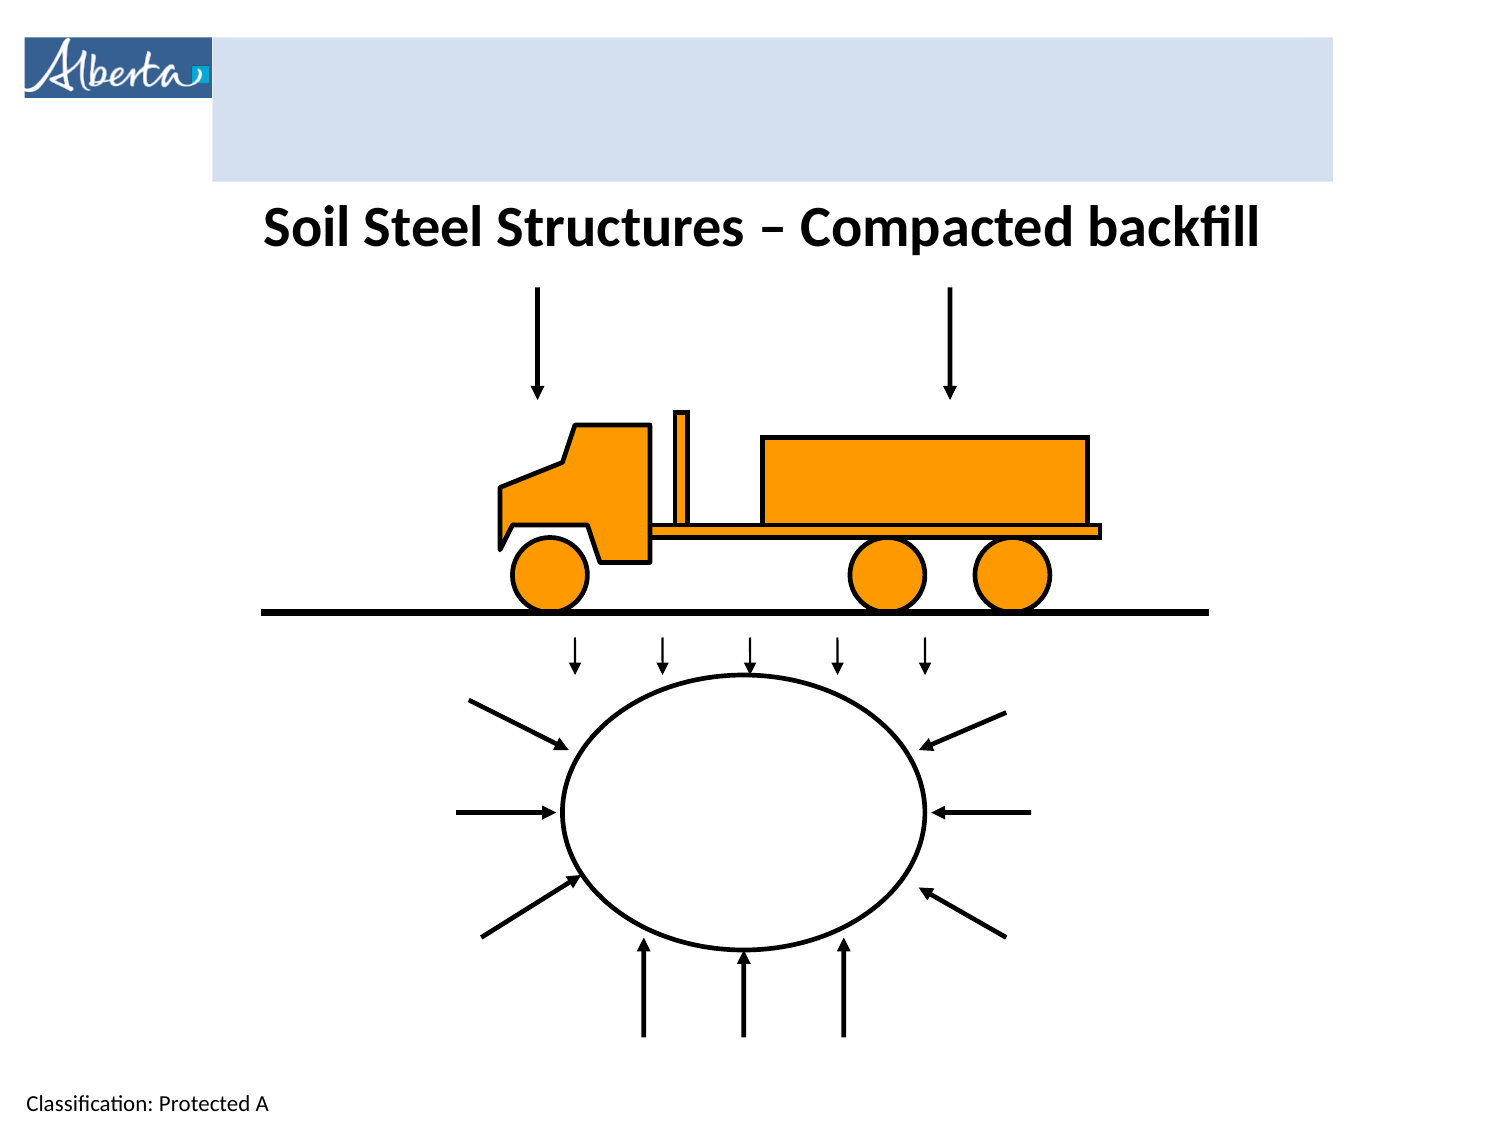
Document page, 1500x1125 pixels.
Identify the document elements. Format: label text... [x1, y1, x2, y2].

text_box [537, 287, 951, 401]
text_box [650, 524, 1100, 538]
text_box Soil Steel Structures – Compacted backfill [248, 180, 1277, 266]
text_box [643, 685, 845, 698]
text_box [499, 424, 650, 563]
picture [20, 38, 209, 92]
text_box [574, 637, 926, 676]
text_box [762, 437, 1088, 525]
text_box [674, 412, 688, 525]
text_box [849, 537, 925, 609]
text_box [512, 537, 588, 609]
text_box [974, 537, 1050, 609]
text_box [455, 699, 1032, 1038]
